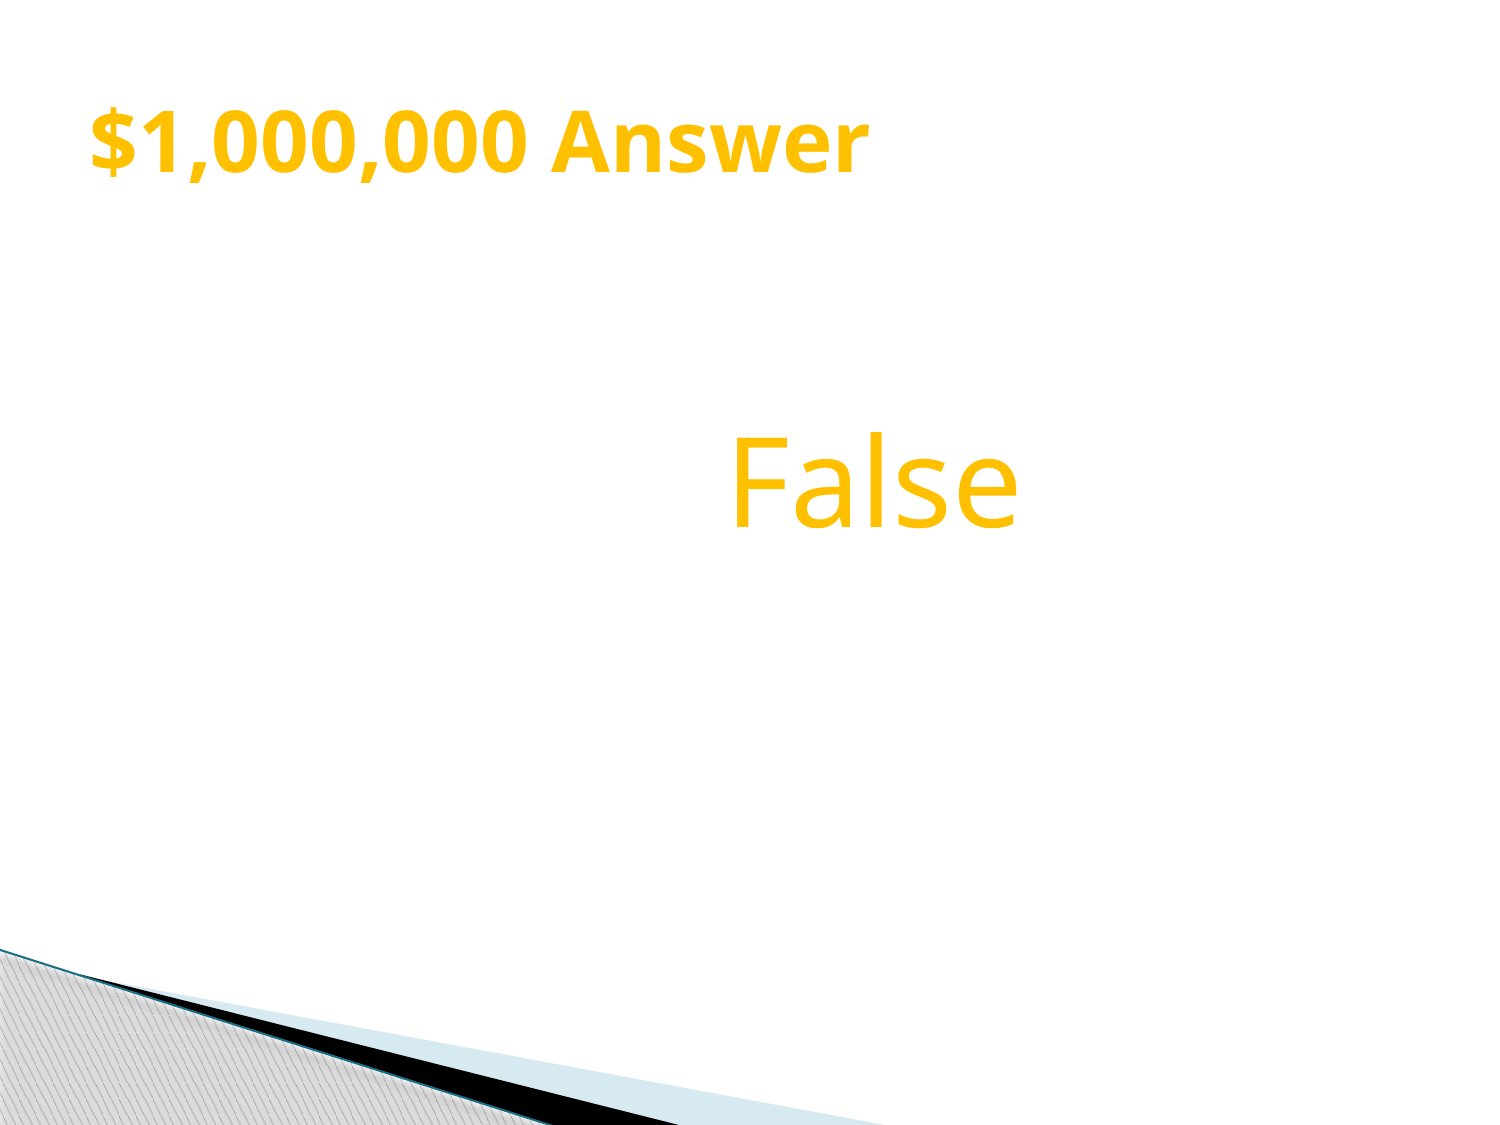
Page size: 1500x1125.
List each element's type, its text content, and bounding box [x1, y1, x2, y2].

list False [75, 243, 1425, 986]
title $1,000,000 Answer [75, 45, 1425, 233]
